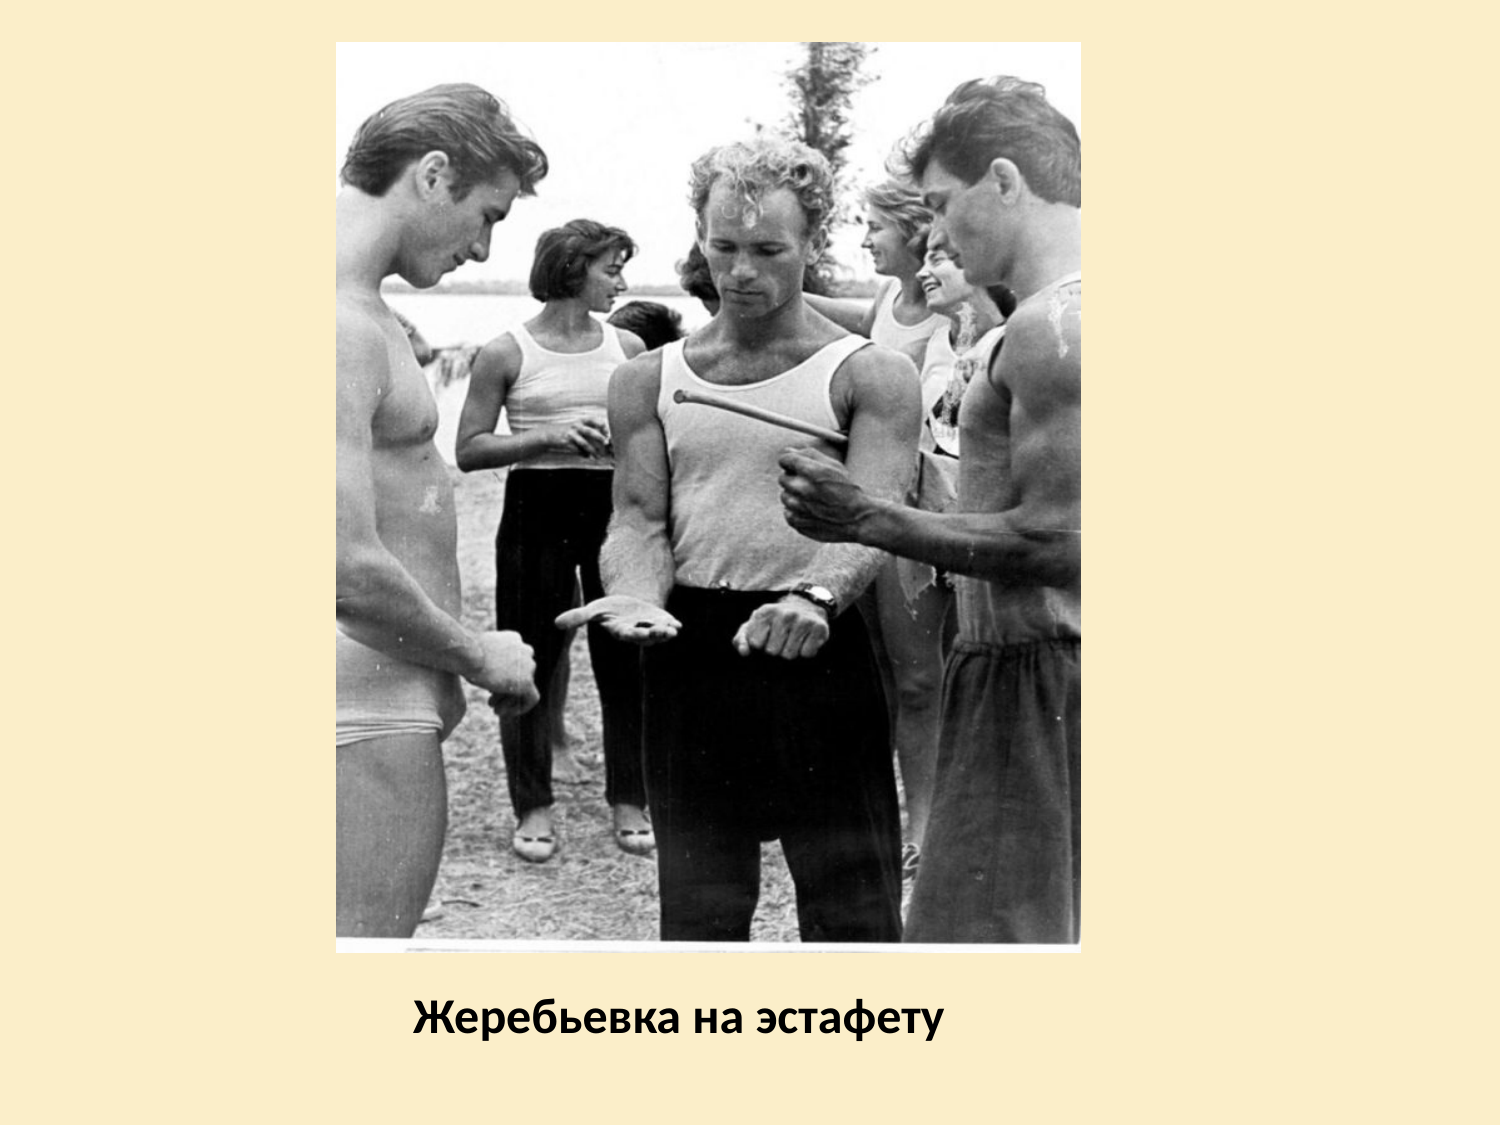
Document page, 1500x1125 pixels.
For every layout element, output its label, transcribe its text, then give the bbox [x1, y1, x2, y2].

text_box Жеребьевка на эстафету [398, 975, 961, 1051]
picture [336, 42, 1081, 953]
